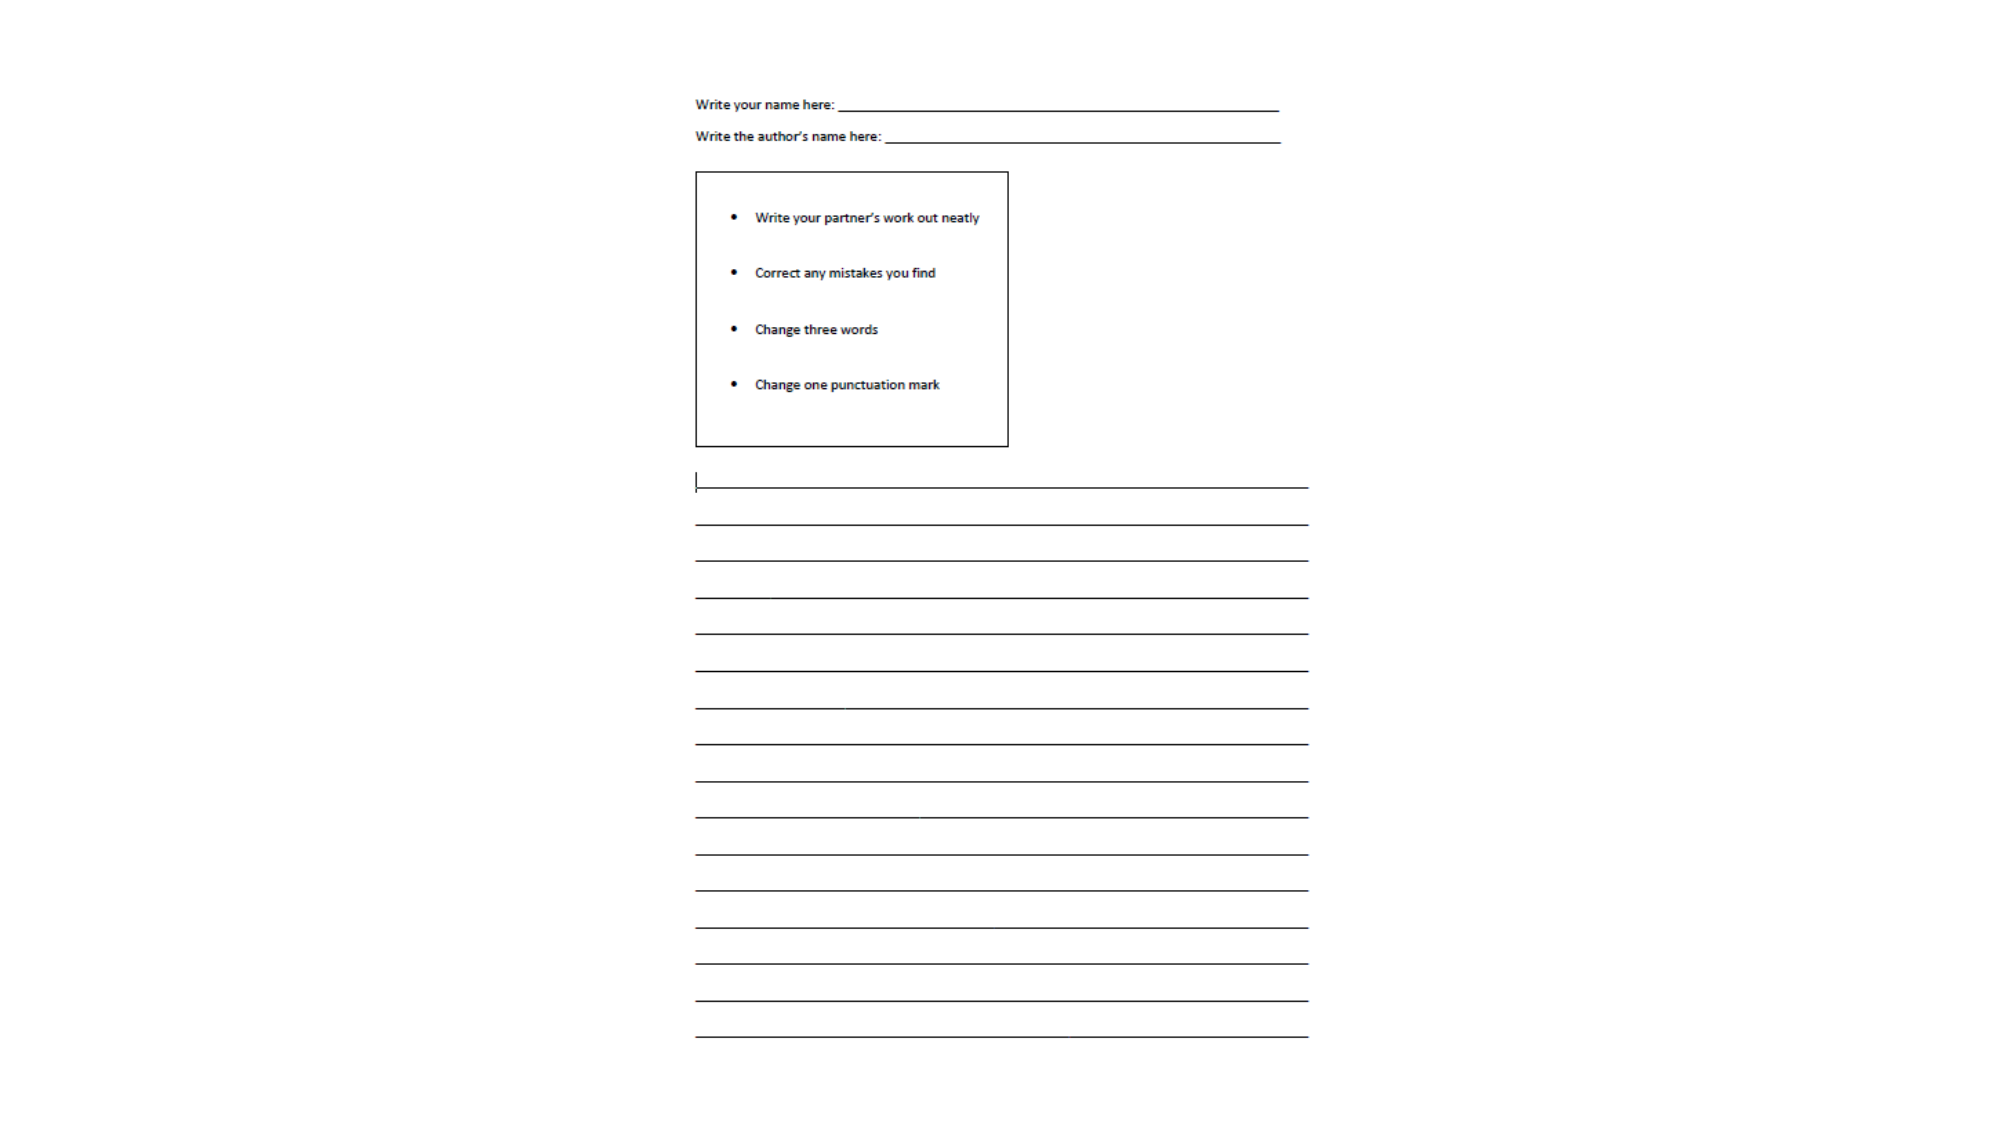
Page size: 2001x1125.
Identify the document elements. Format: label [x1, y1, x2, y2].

picture [606, 0, 1394, 1125]
